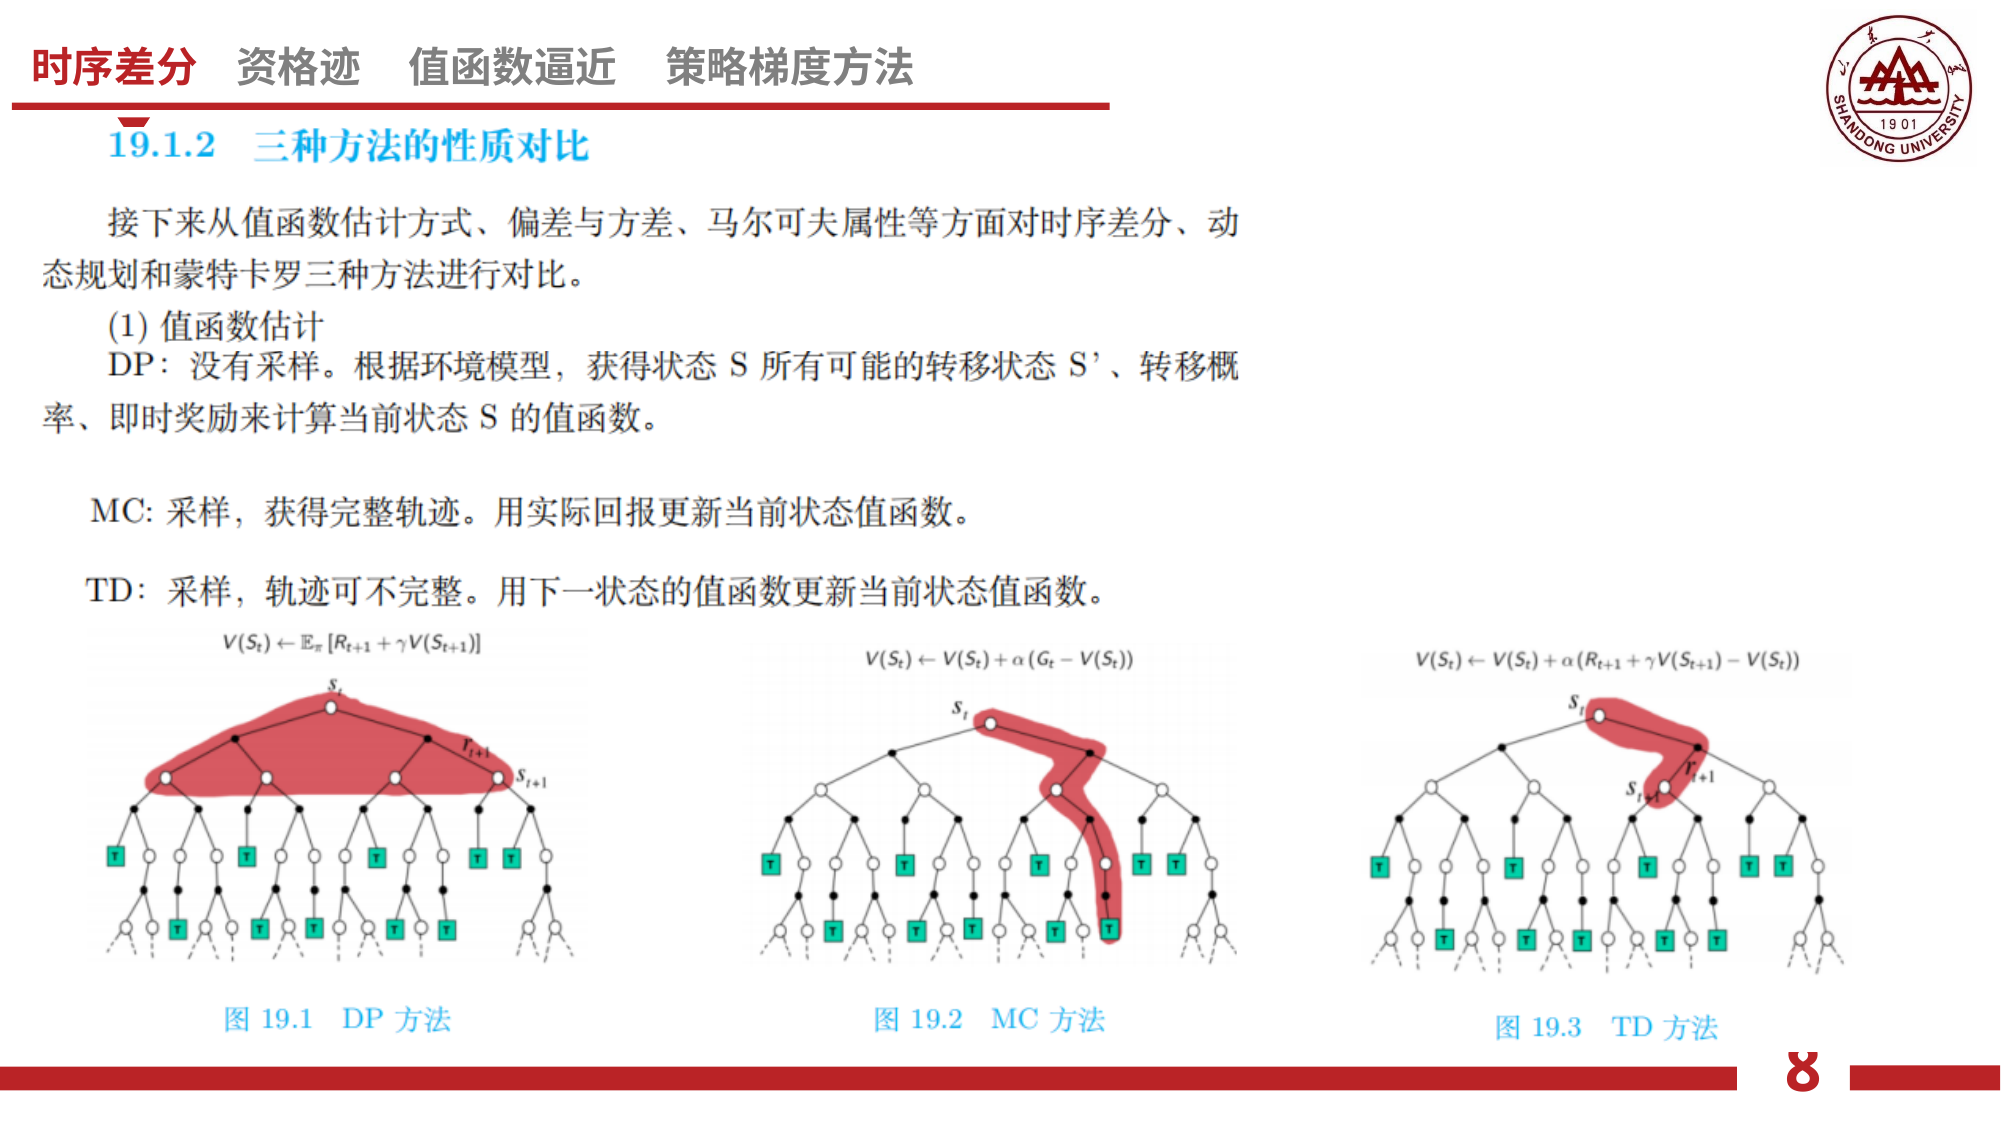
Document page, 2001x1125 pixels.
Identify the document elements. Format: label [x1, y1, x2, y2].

picture [1342, 643, 1870, 1052]
picture [1820, 9, 1977, 167]
picture [727, 643, 1248, 1041]
picture [0, 127, 1248, 439]
picture [71, 571, 1106, 1041]
picture [83, 471, 978, 538]
